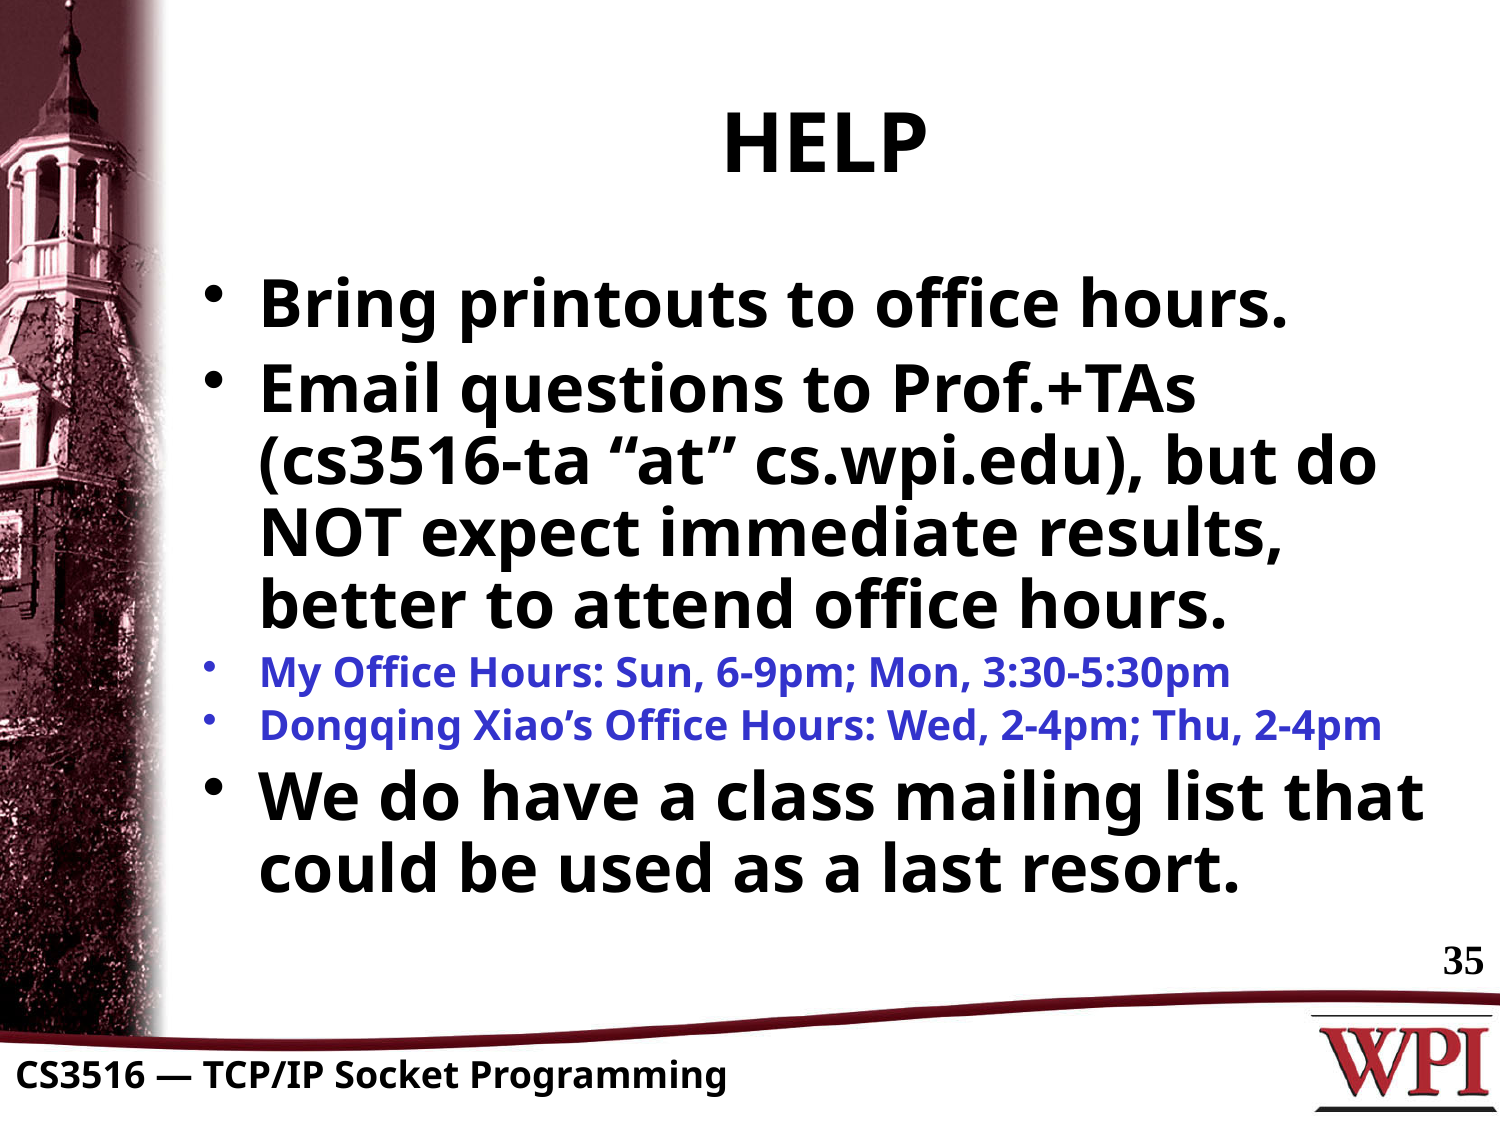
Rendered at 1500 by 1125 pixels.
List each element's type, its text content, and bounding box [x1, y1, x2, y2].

footer CS3516 — TCP/IP Socket Programming [0, 1048, 834, 1125]
slide_number 35 [1463, 924, 1500, 1004]
picture [0, 0, 1500, 1125]
title HELP [187, 45, 1463, 233]
list Bring printouts to office hours. Email questions to Prof.+TAs (cs3516-ta “at” cs.wpi.edu), but do NOT expect immediate results, better to attend office hours. My Office Hours: Sun, 6-9pm; Mon, 3:30-5:30pm Dongqing Xiao’s Office Hours: Wed, 2-4pm; Thu, 2-4pm We do have a class mailing list that could be used as a last resort. [187, 262, 1463, 1005]
